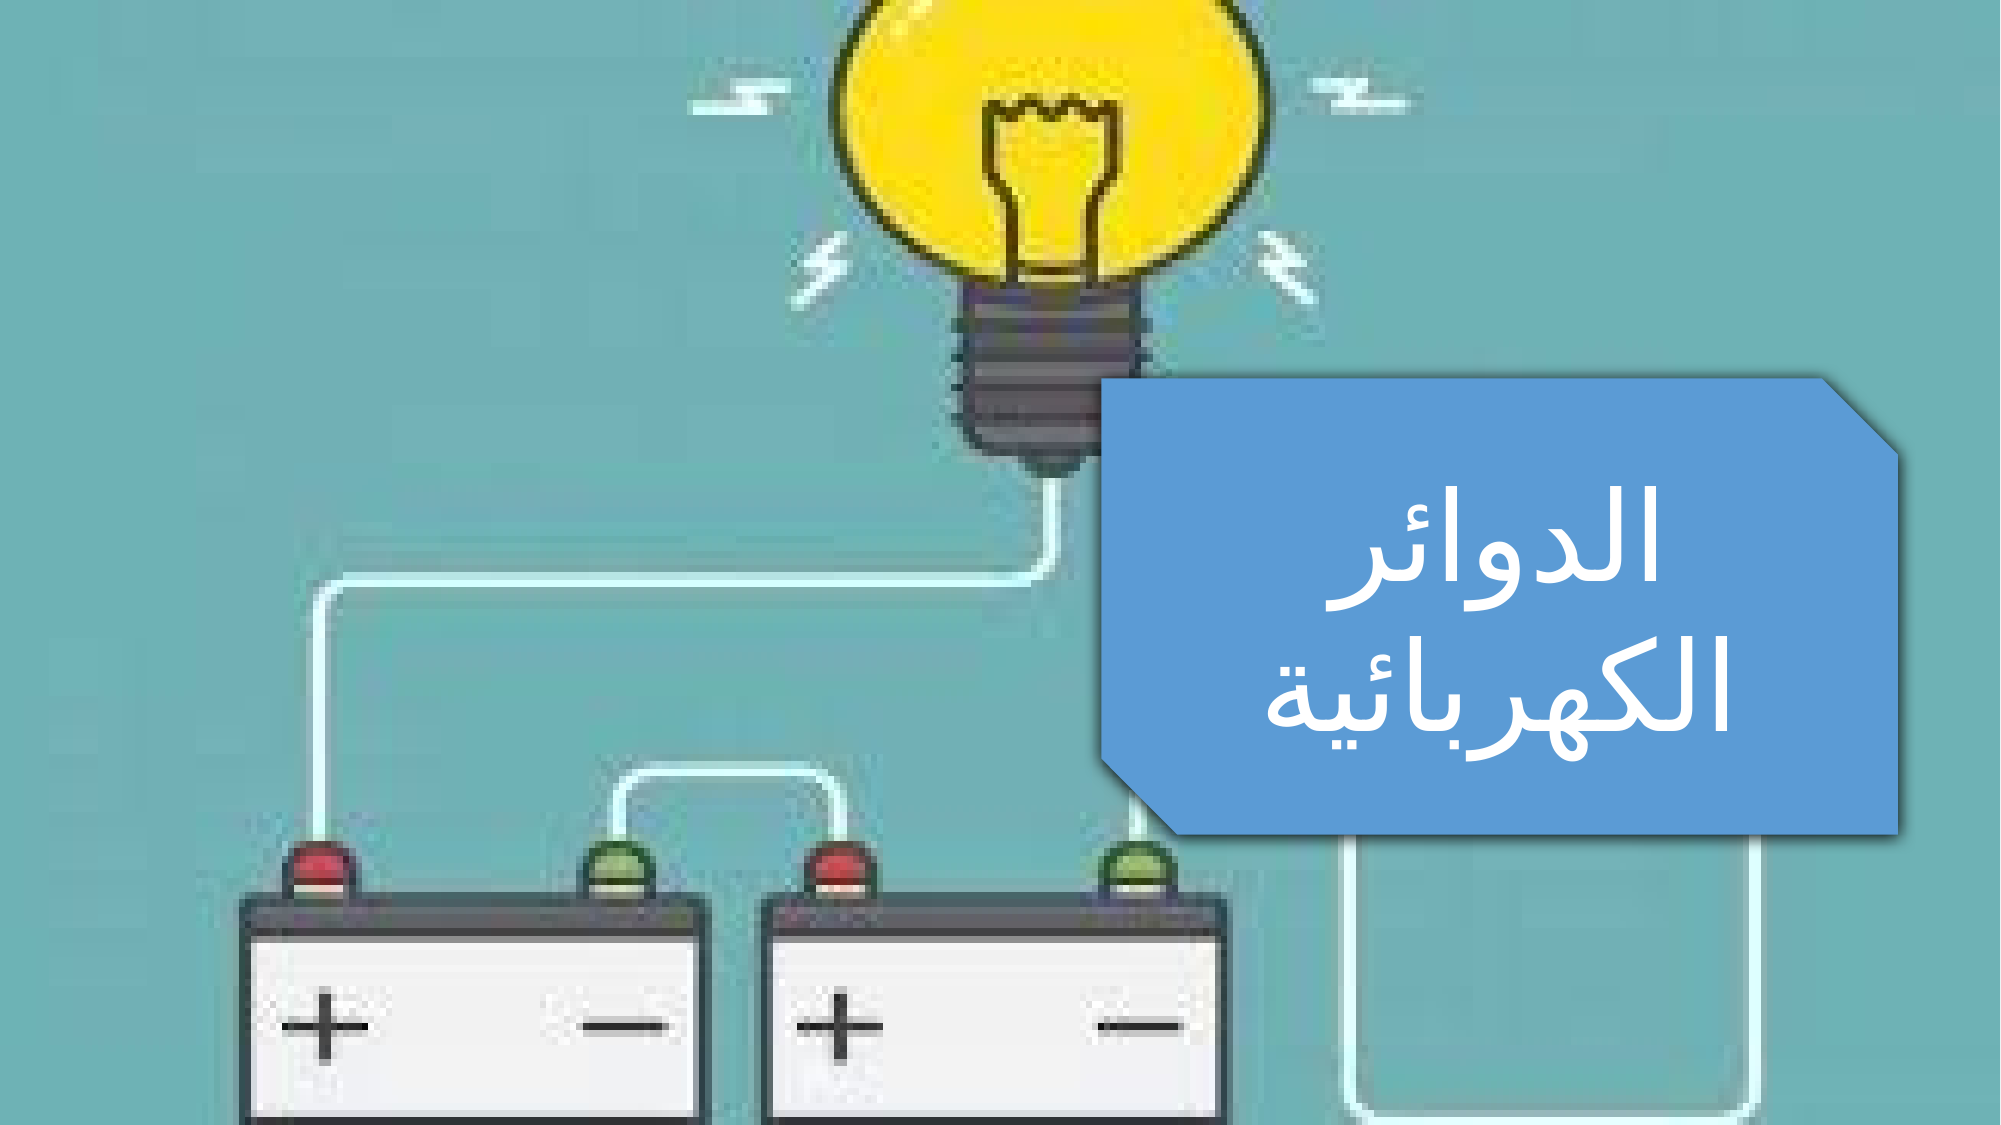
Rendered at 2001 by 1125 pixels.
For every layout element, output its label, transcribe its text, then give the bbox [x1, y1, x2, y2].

text_box الدوائر الكهربائية [1100, 377, 1899, 836]
picture [0, 0, 2001, 1125]
